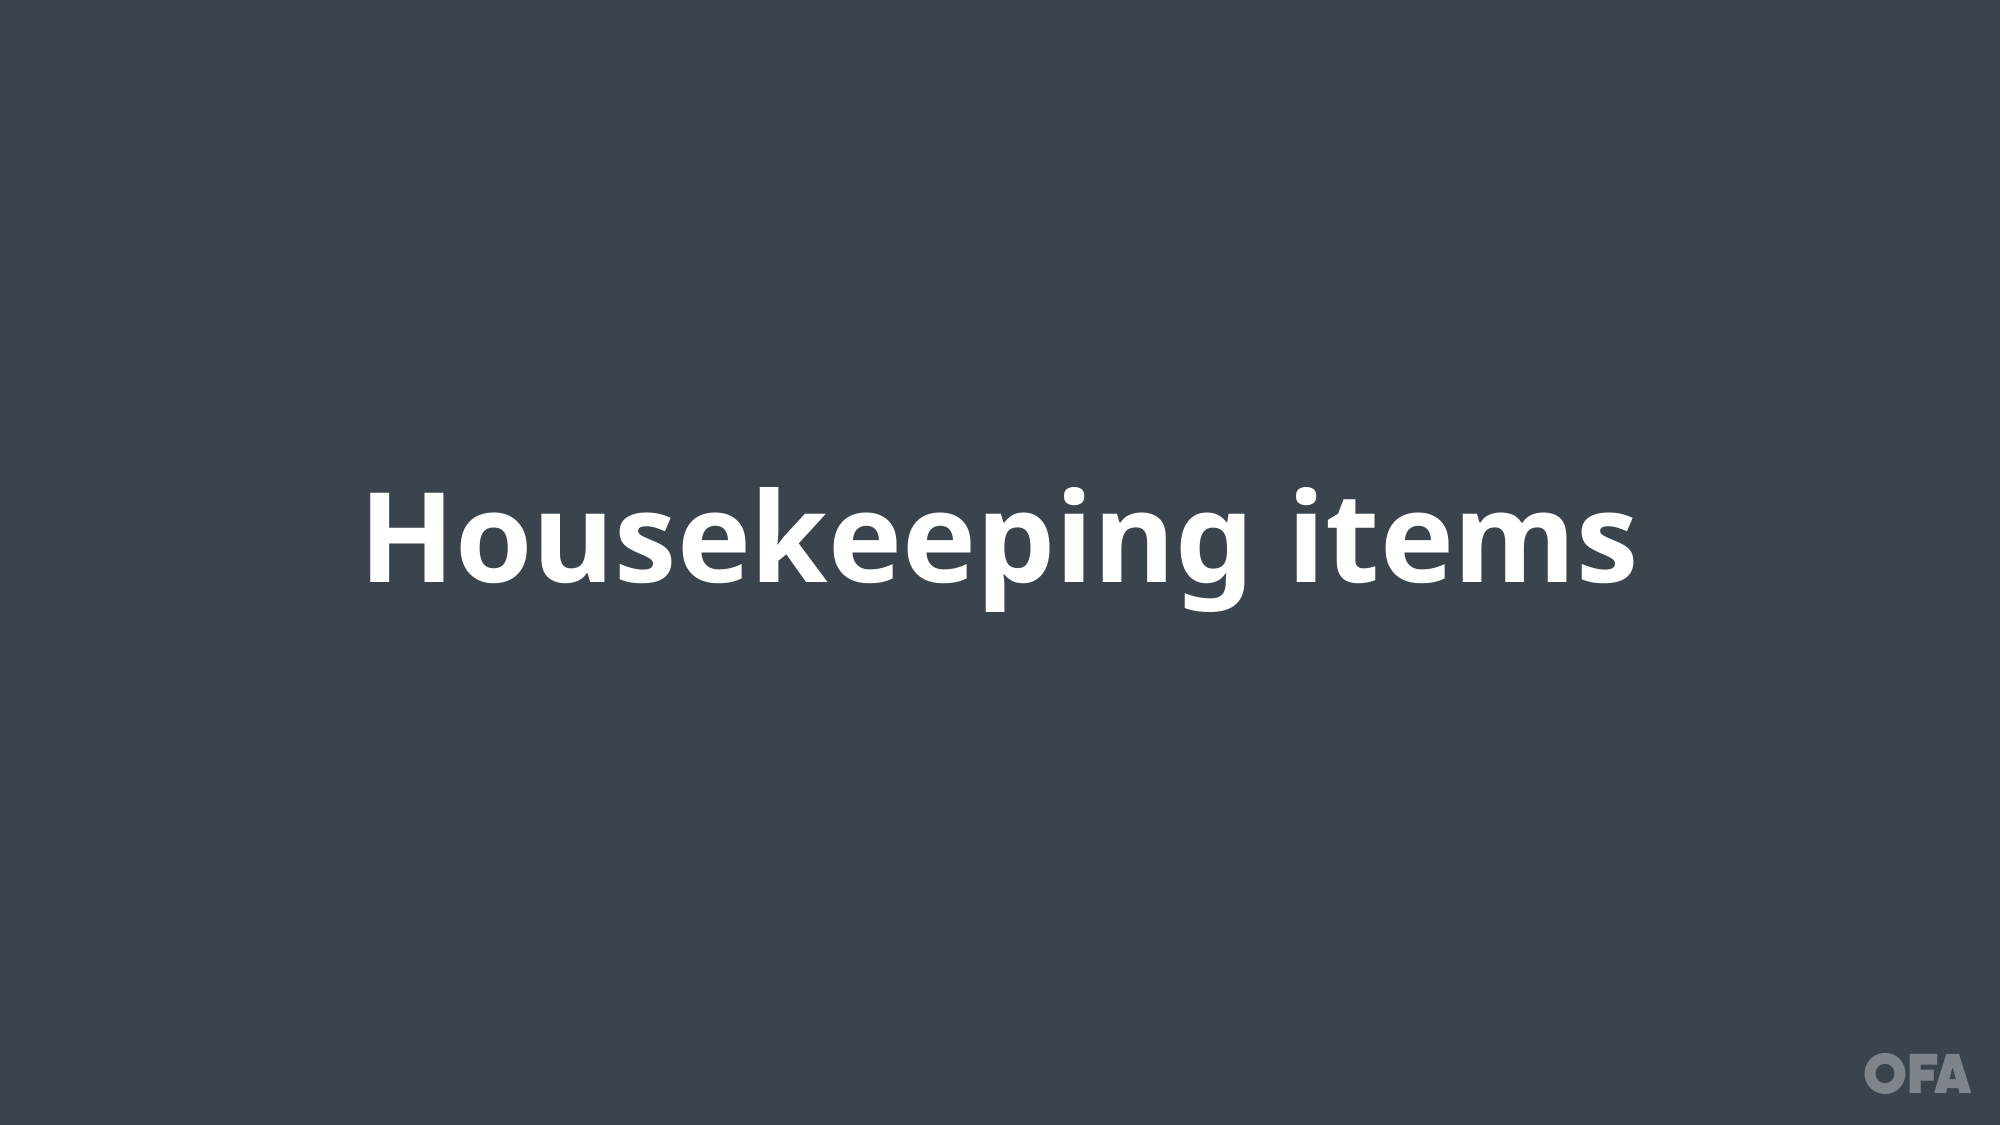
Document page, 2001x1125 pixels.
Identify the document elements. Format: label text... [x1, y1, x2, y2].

picture [1863, 1052, 1972, 1095]
text_box Housekeeping items [186, 478, 1814, 614]
